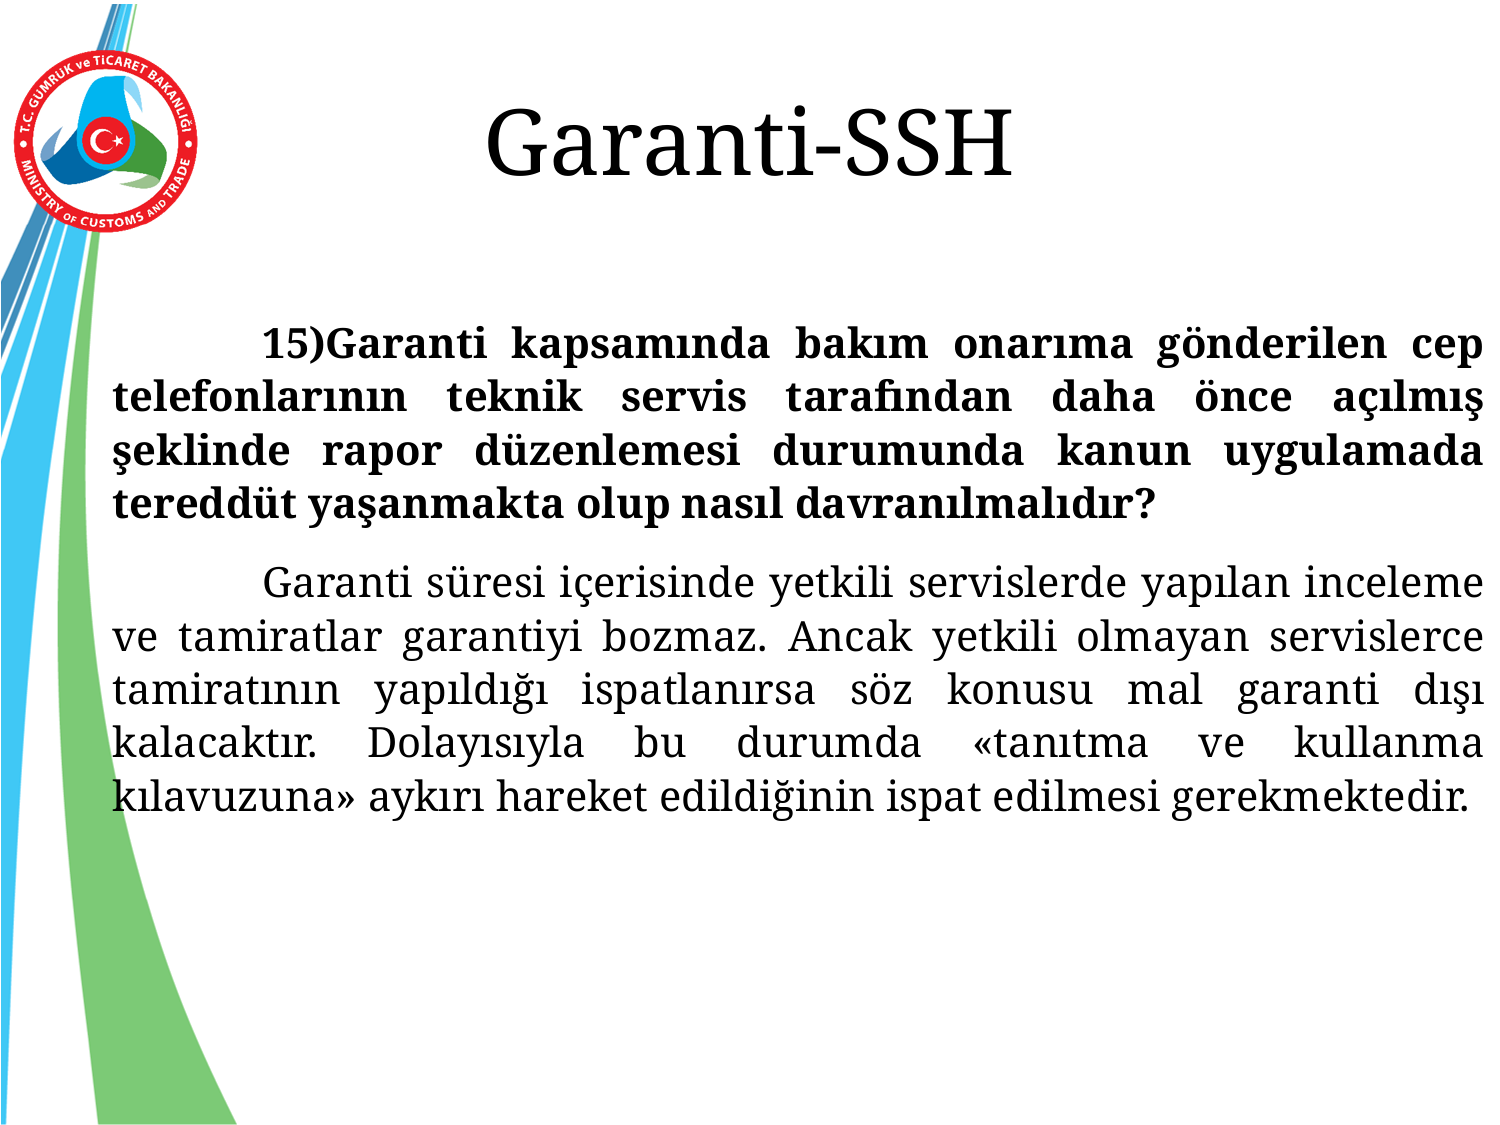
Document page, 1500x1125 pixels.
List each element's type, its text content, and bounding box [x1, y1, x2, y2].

list 15)Garanti kapsamında bakım onarıma gönderilen cep telefonlarının teknik servis tarafından daha önce açılmış şeklinde rapor düzenlemesi durumunda kanun uygulamada tereddüt yaşanmakta olup nasıl davranılmalıdır? Garanti süresi içerisinde yetkili servislerde yapılan inceleme ve tamiratlar garantiyi bozmaz. Ancak yetkili olmayan servislerce tamiratının yapıldığı ispatlanırsa söz konusu mal garanti dışı kalacaktır. Dolayısıyla bu durumda «tanıtma ve kullanma kılavuzuna» aykırı hareket edildiğinin ispat edilmesi gerekmektedir. [97, 262, 1500, 1070]
picture [0, 0, 1500, 1125]
text_box [136, 302, 1448, 518]
title Garanti-SSH [75, 45, 1425, 233]
